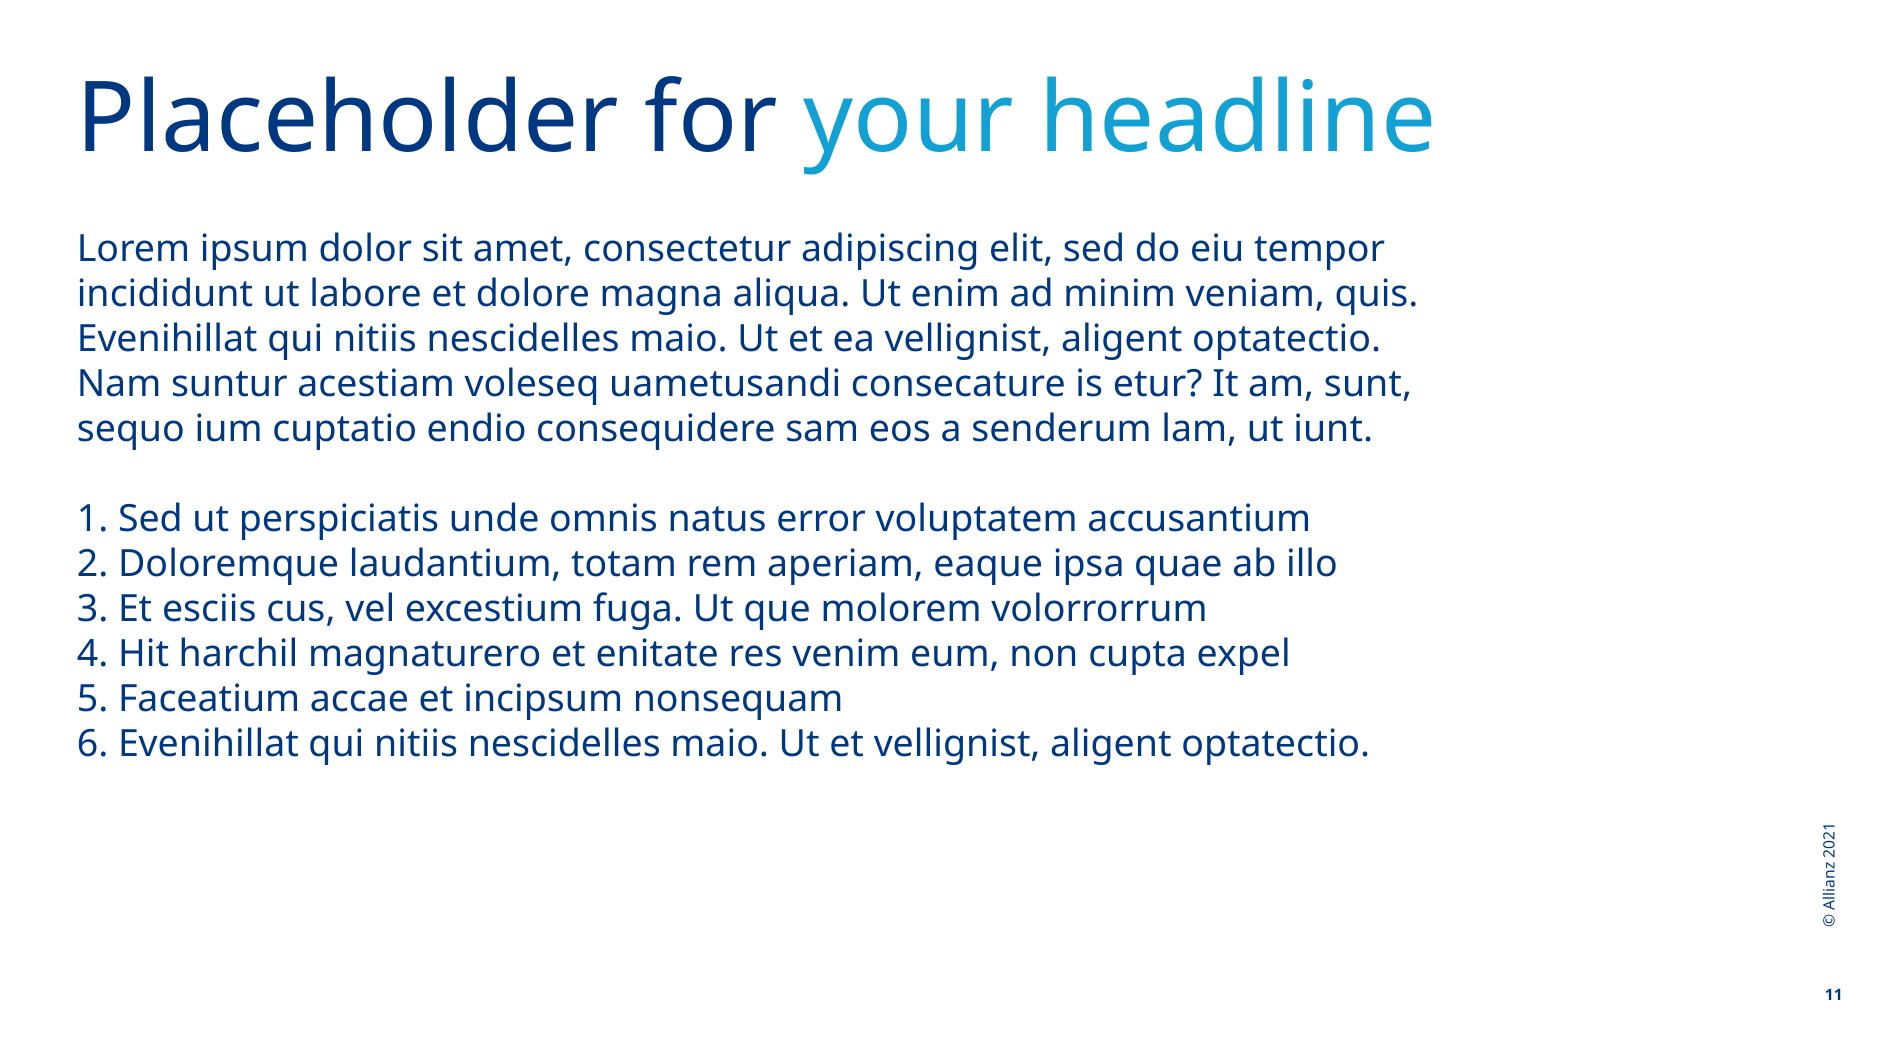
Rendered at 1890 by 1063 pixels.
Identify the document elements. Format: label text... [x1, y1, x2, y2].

slide_number © Allianz 2021 [1812, 372, 1890, 927]
slide_number 11 [1812, 927, 1890, 1063]
text_box Lorem ipsum dolor sit amet, consectetur adipiscing elit, sed do eiu tempor incididunt ut labore et dolore magna aliqua. Ut enim ad minim veniam, quis. Evenihillat qui nitiis nescidelles maio. Ut et ea vellignist, aligent optatectio. Nam suntur acestiam voleseq uametusandi consecature is etur? It am, sunt, sequo ium cuptatio endio consequidere sam eos a senderum lam, ut iunt. 1. Sed ut perspiciatis unde omnis natus error voluptatem accusantium 2. Doloremque laudantium, totam rem aperiam, eaque ipsa quae ab illo 3. Et esciis cus, vel excestium fuga. Ut que molorem volorrorrum 4. Hit harchil magnaturero et enitate res venim eum, non cupta expel 5. Faceatium accae et incipsum nonsequam 6. Evenihillat qui nitiis nescidelles maio. Ut et vellignist, aligent optatectio. [76, 224, 1489, 928]
text_box Placeholder for your headline [76, 76, 1778, 190]
